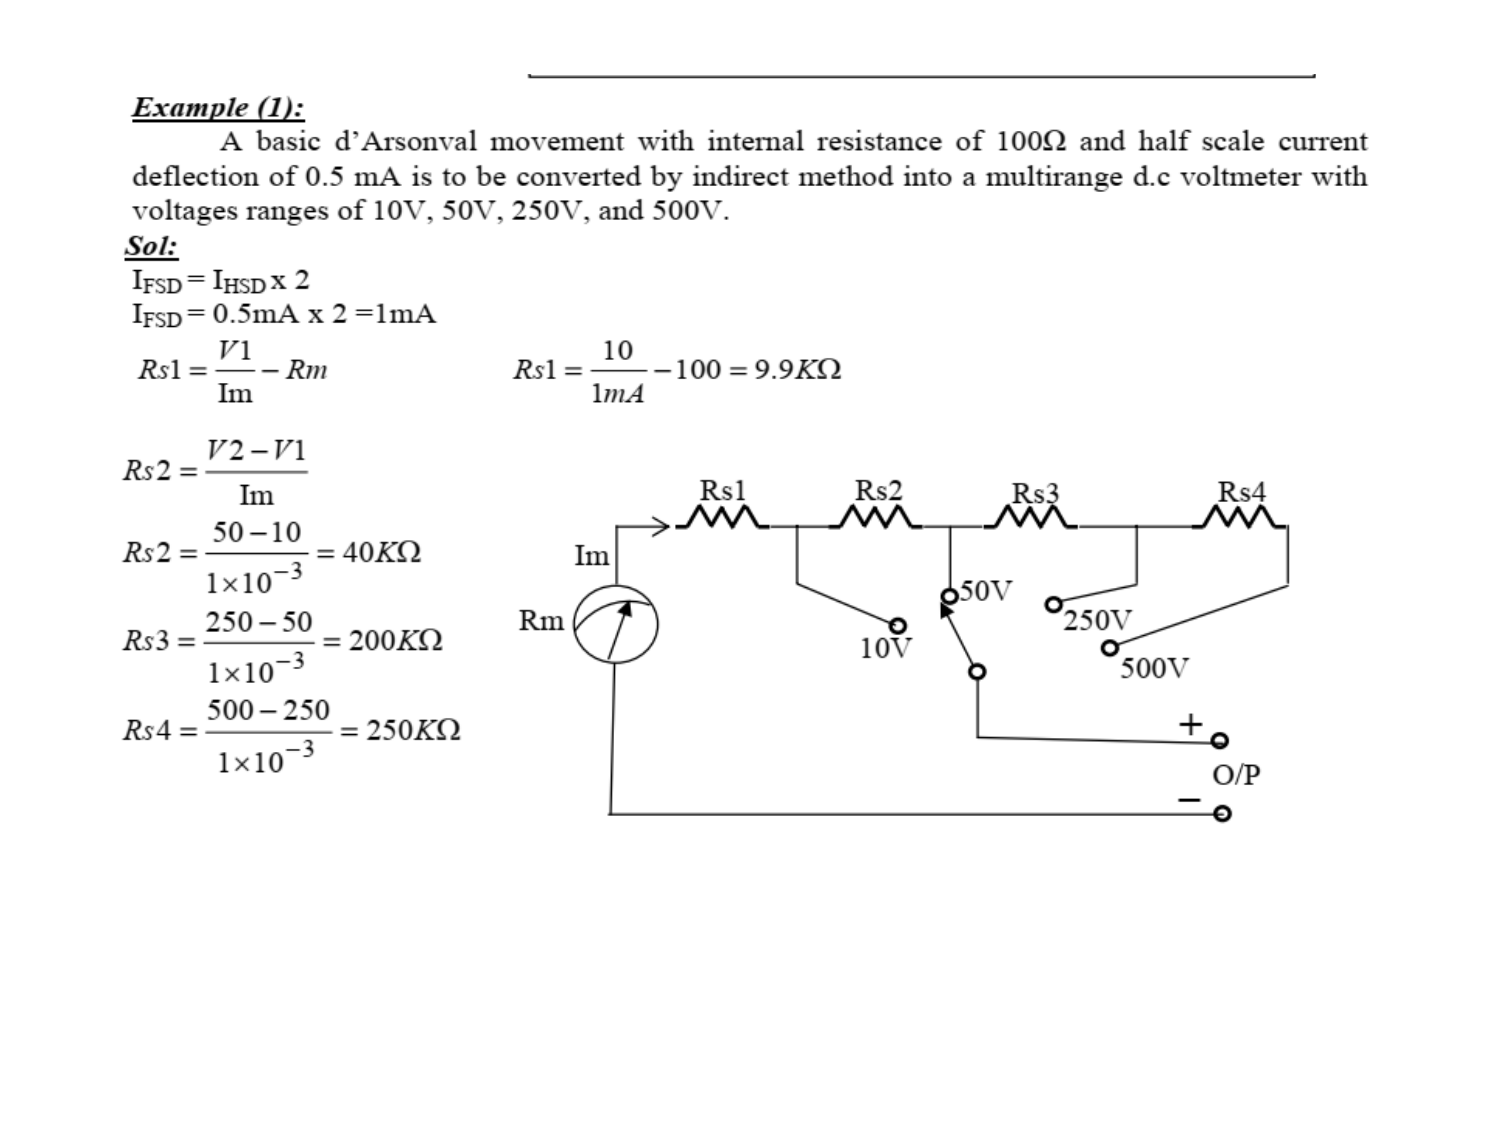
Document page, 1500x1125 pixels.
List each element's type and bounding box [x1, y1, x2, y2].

list [74, 74, 1426, 438]
picture [99, 437, 1388, 851]
